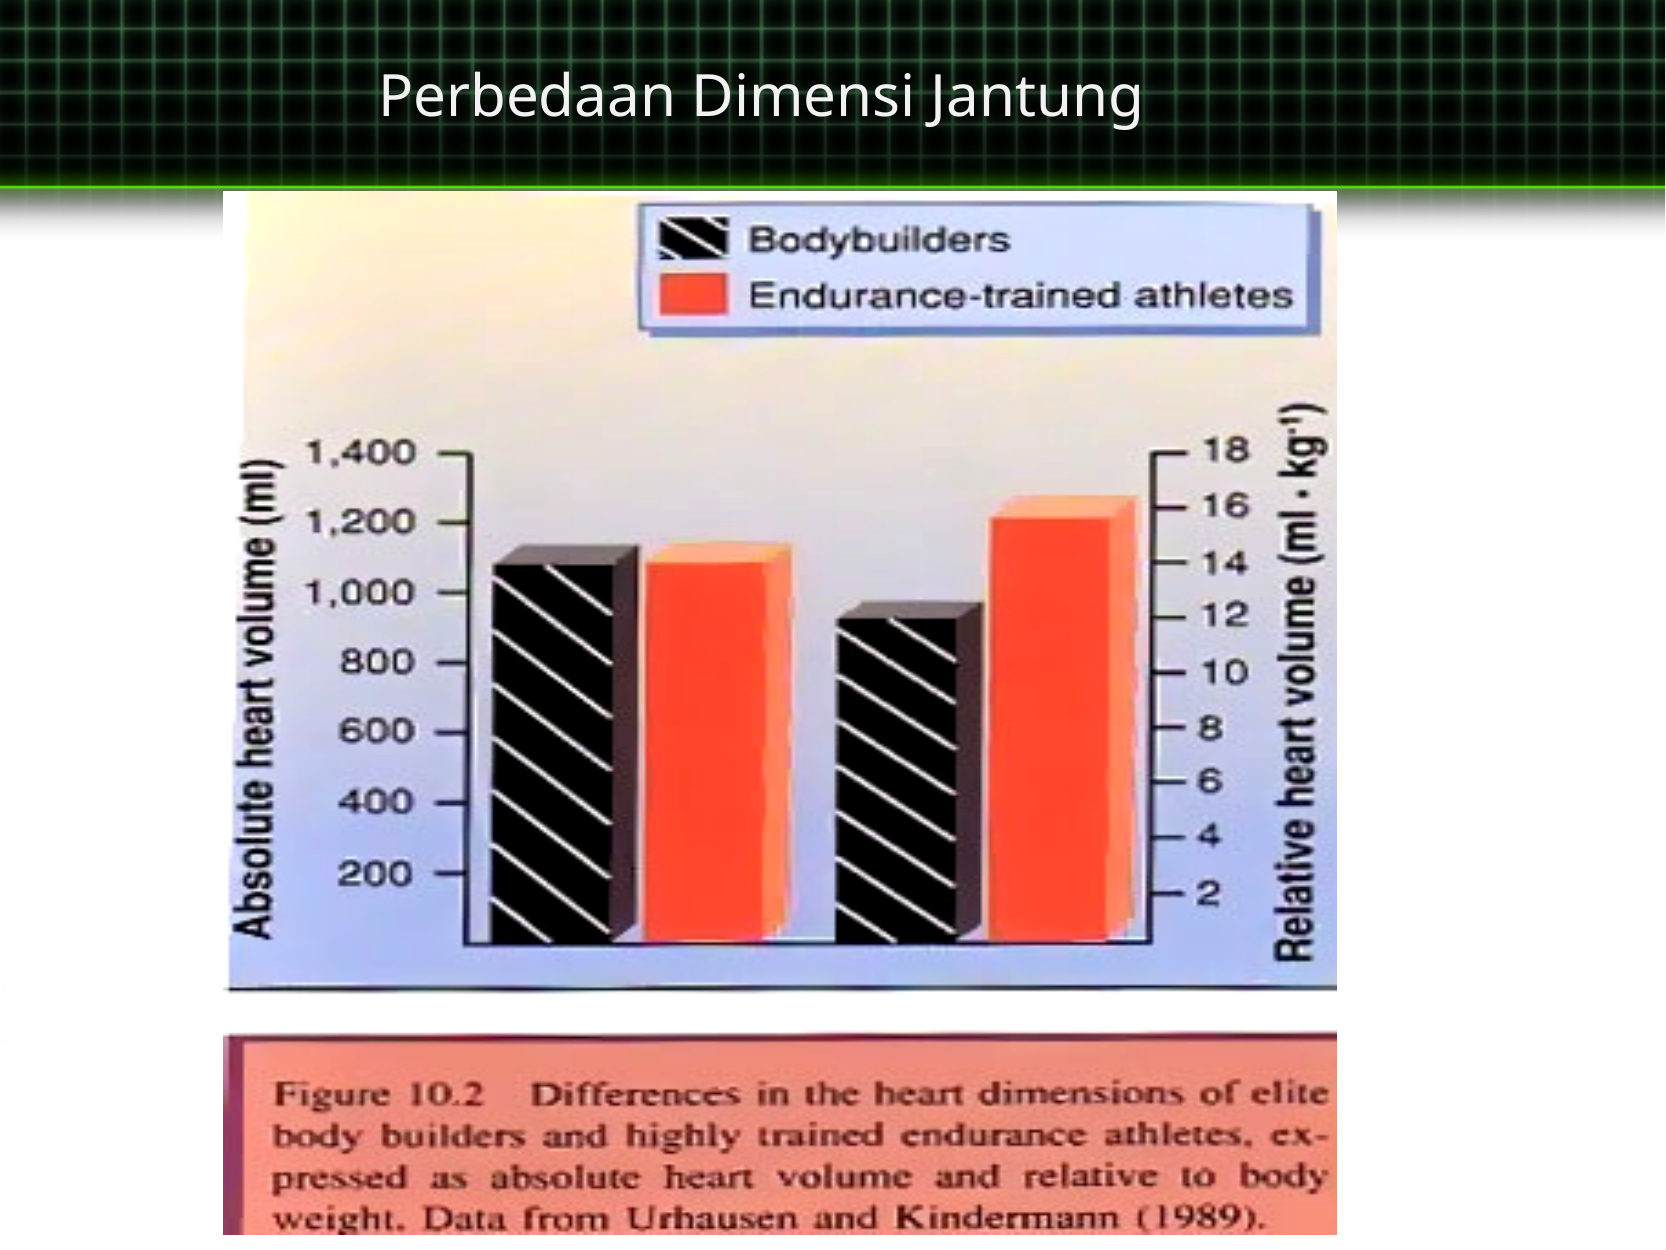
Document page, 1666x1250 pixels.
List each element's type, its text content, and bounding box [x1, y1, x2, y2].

text_box Perbedaan Dimensi Jantung [363, 50, 1161, 136]
picture [0, 0, 1666, 1249]
